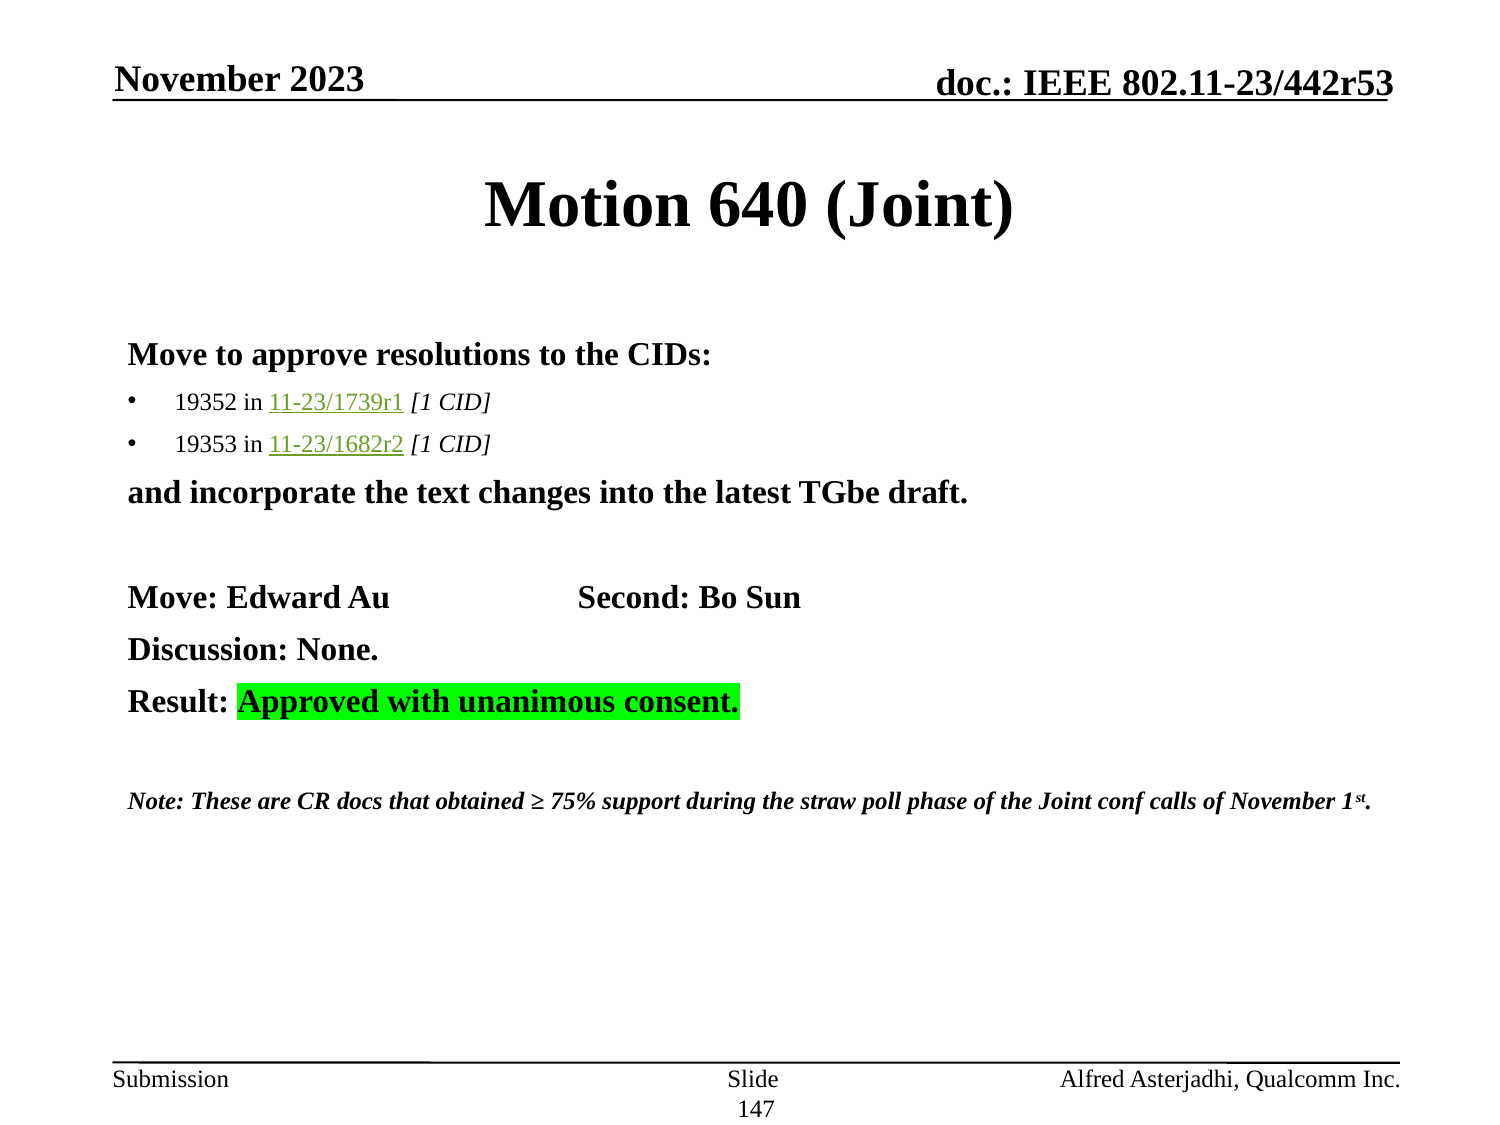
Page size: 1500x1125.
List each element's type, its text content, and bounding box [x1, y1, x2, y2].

list Move to approve resolutions to the CIDs: 19352 in 11-23/1739r1 [1 CID] 19353 in 11-23/1682r2 [1 CID] and incorporate the text changes into the latest TGbe draft. Move: Edward Au Second: Bo Sun Discussion: None. Result: Approved with unanimous consent. Note: These are CR docs that obtained ≥ 75% support during the straw poll phase of the Joint conf calls of November 1st. [112, 324, 1388, 1063]
footer Alfred Asterjadhi, Qualcomm Inc. [878, 1061, 1402, 1093]
slide_number Slide 147 [712, 1061, 800, 1123]
title Motion 640 (Joint) [112, 112, 1388, 288]
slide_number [114, 54, 423, 100]
